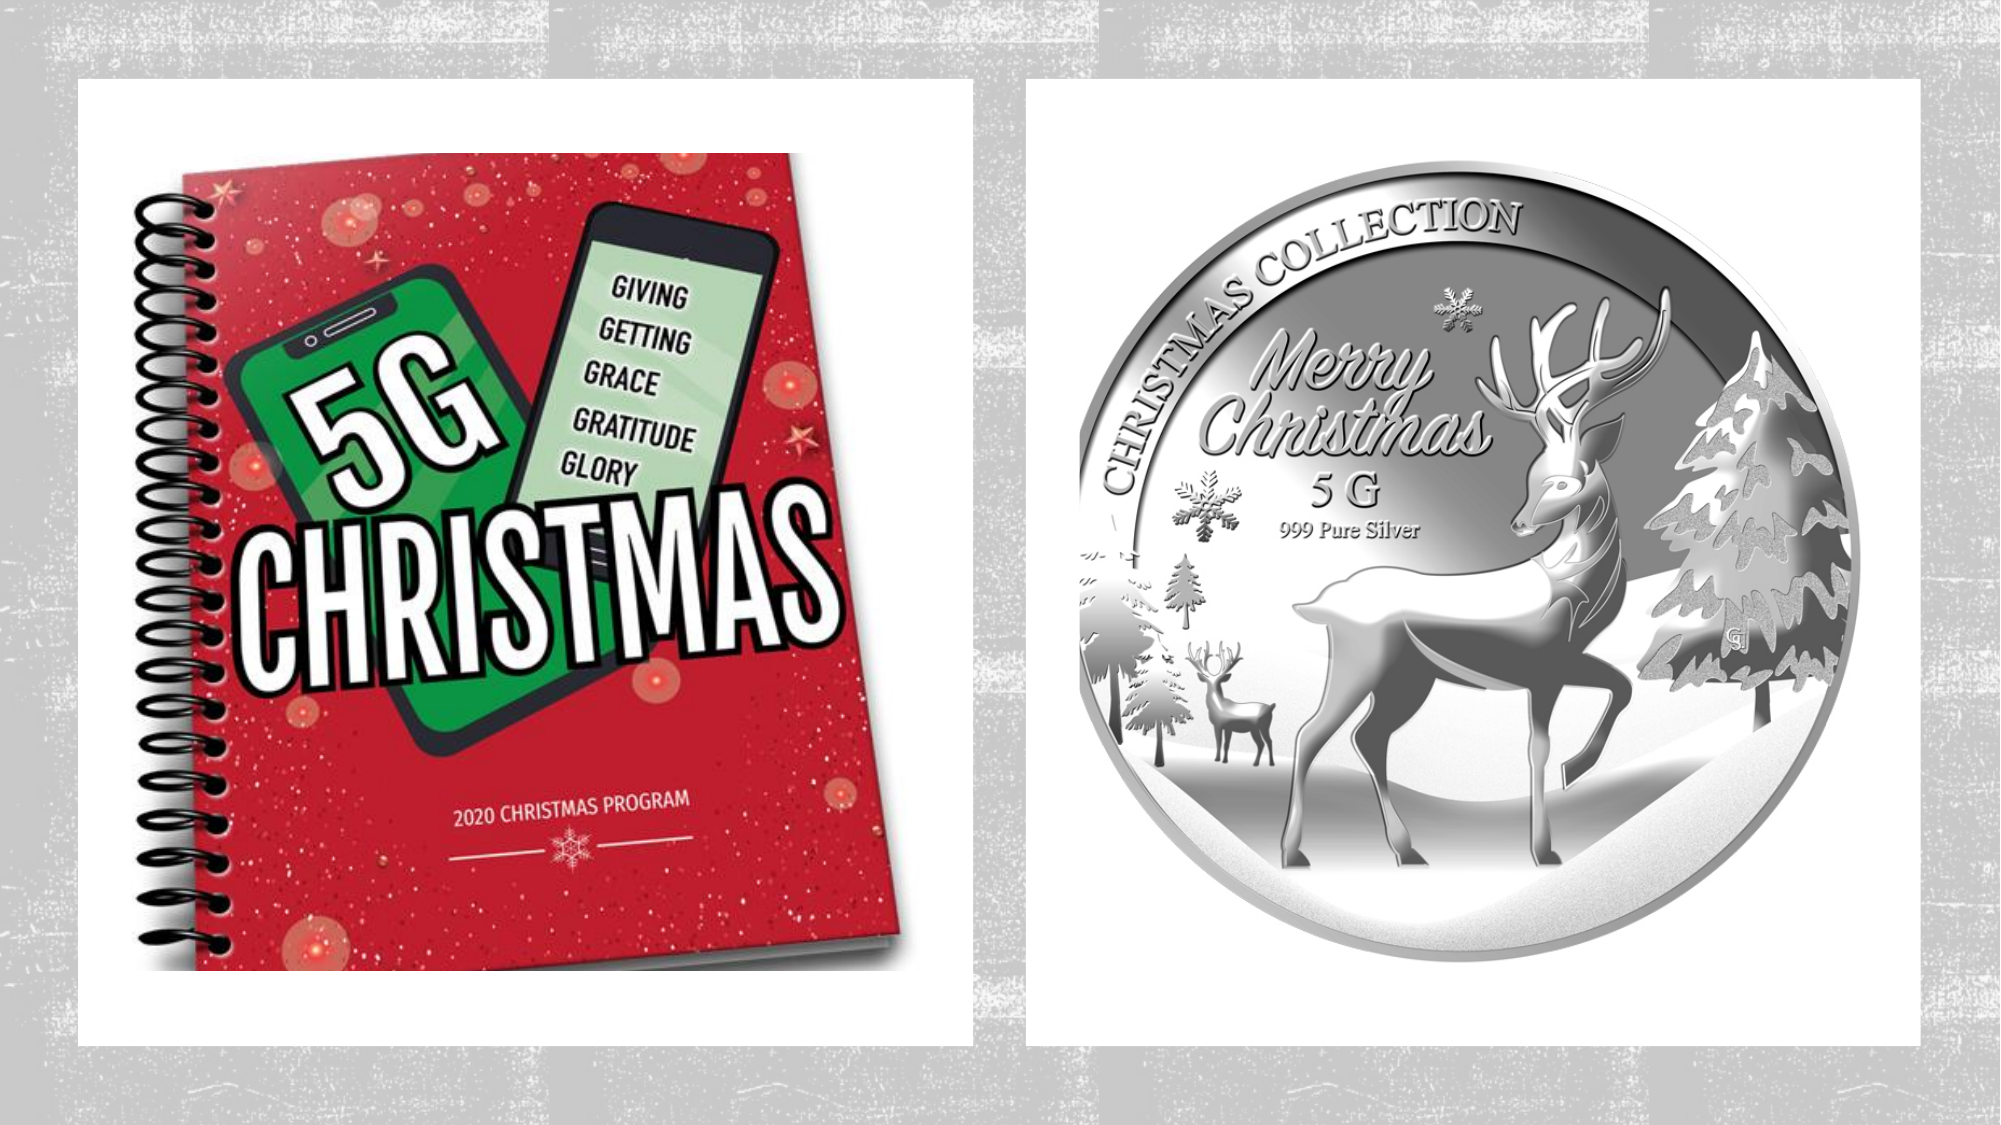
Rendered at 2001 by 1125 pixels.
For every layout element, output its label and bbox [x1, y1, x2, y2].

text_box [0, 0, 2000, 1125]
picture [131, 153, 921, 971]
picture [1079, 153, 1869, 971]
text_box [1025, 78, 1922, 1047]
text_box [77, 78, 974, 1047]
